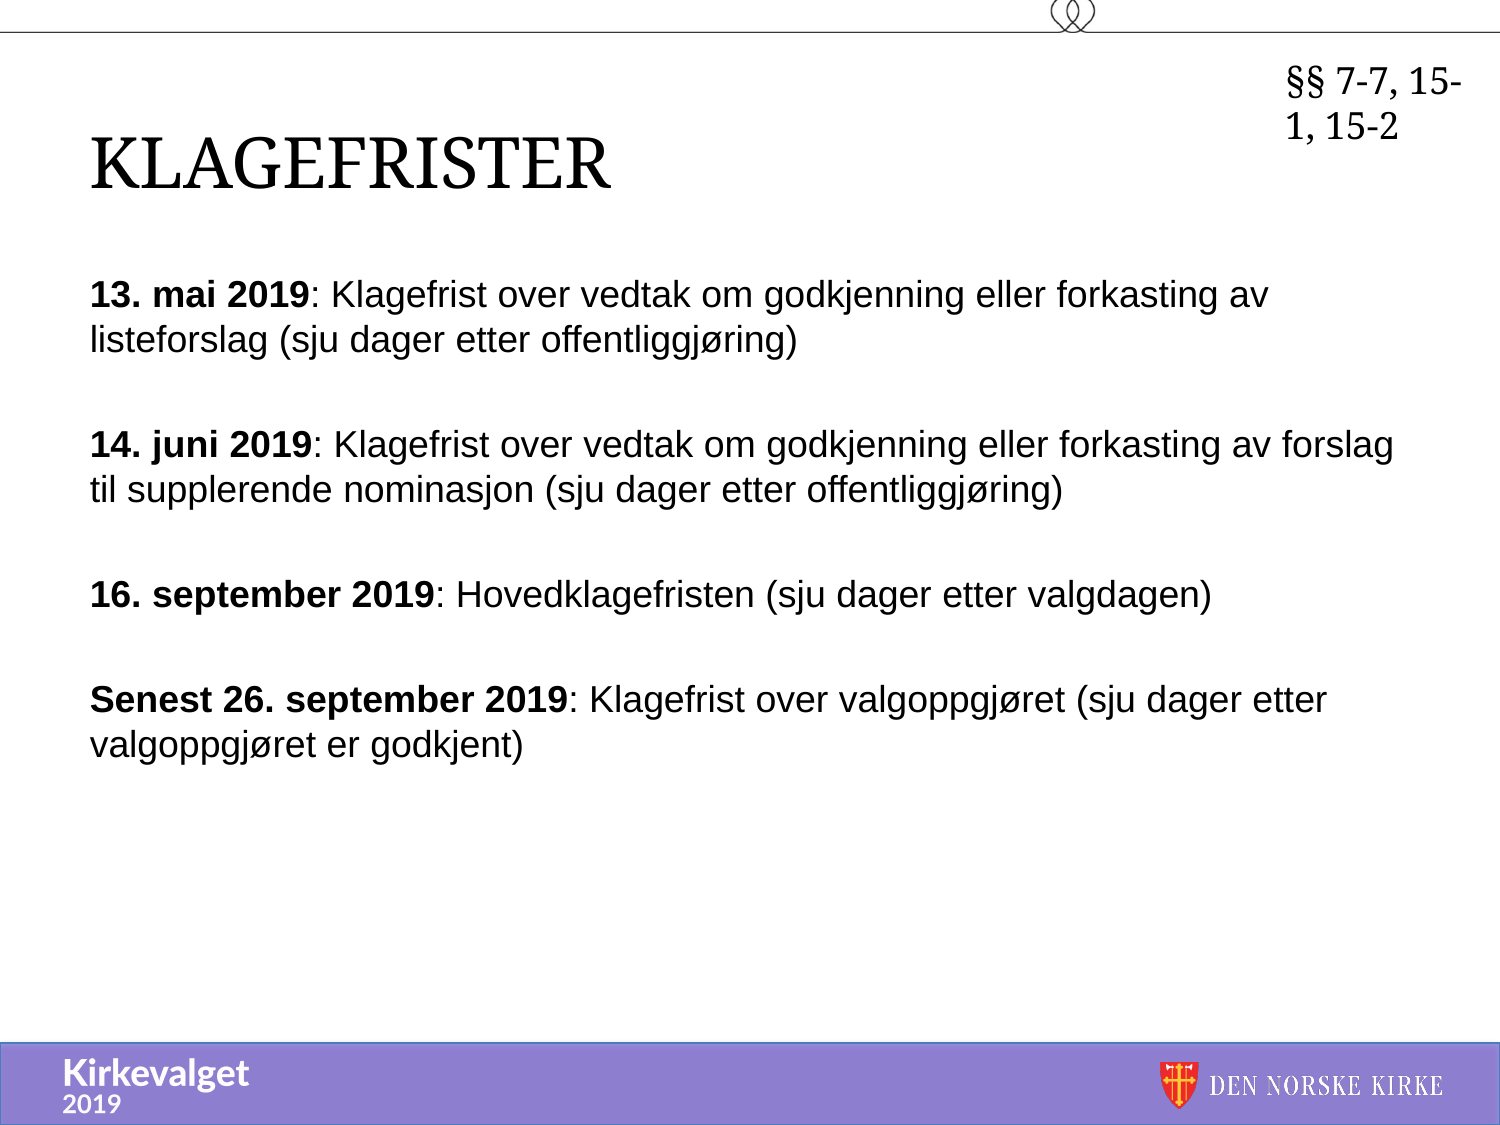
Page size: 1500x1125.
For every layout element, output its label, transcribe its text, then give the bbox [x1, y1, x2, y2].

title Klagefrister [75, 110, 1425, 262]
list §§ 7-7, 15-1, 15-2 [1270, 49, 1500, 111]
picture [1160, 1062, 1442, 1109]
picture [39, 1039, 284, 1125]
list 13. mai 2019: Klagefrist over vedtak om godkjenning eller forkasting av listeforslag (sju dager etter offentliggjøring) 14. juni 2019: Klagefrist over vedtak om godkjenning eller forkasting av forslag til supplerende nominasjon (sju dager etter offentliggjøring) 16. september 2019: Hovedklagefristen (sju dager etter valgdagen) Senest 26. september 2019: Klagefrist over valgoppgjøret (sju dager etter valgoppgjøret er godkjent) [75, 262, 1425, 958]
picture [0, 0, 1500, 33]
